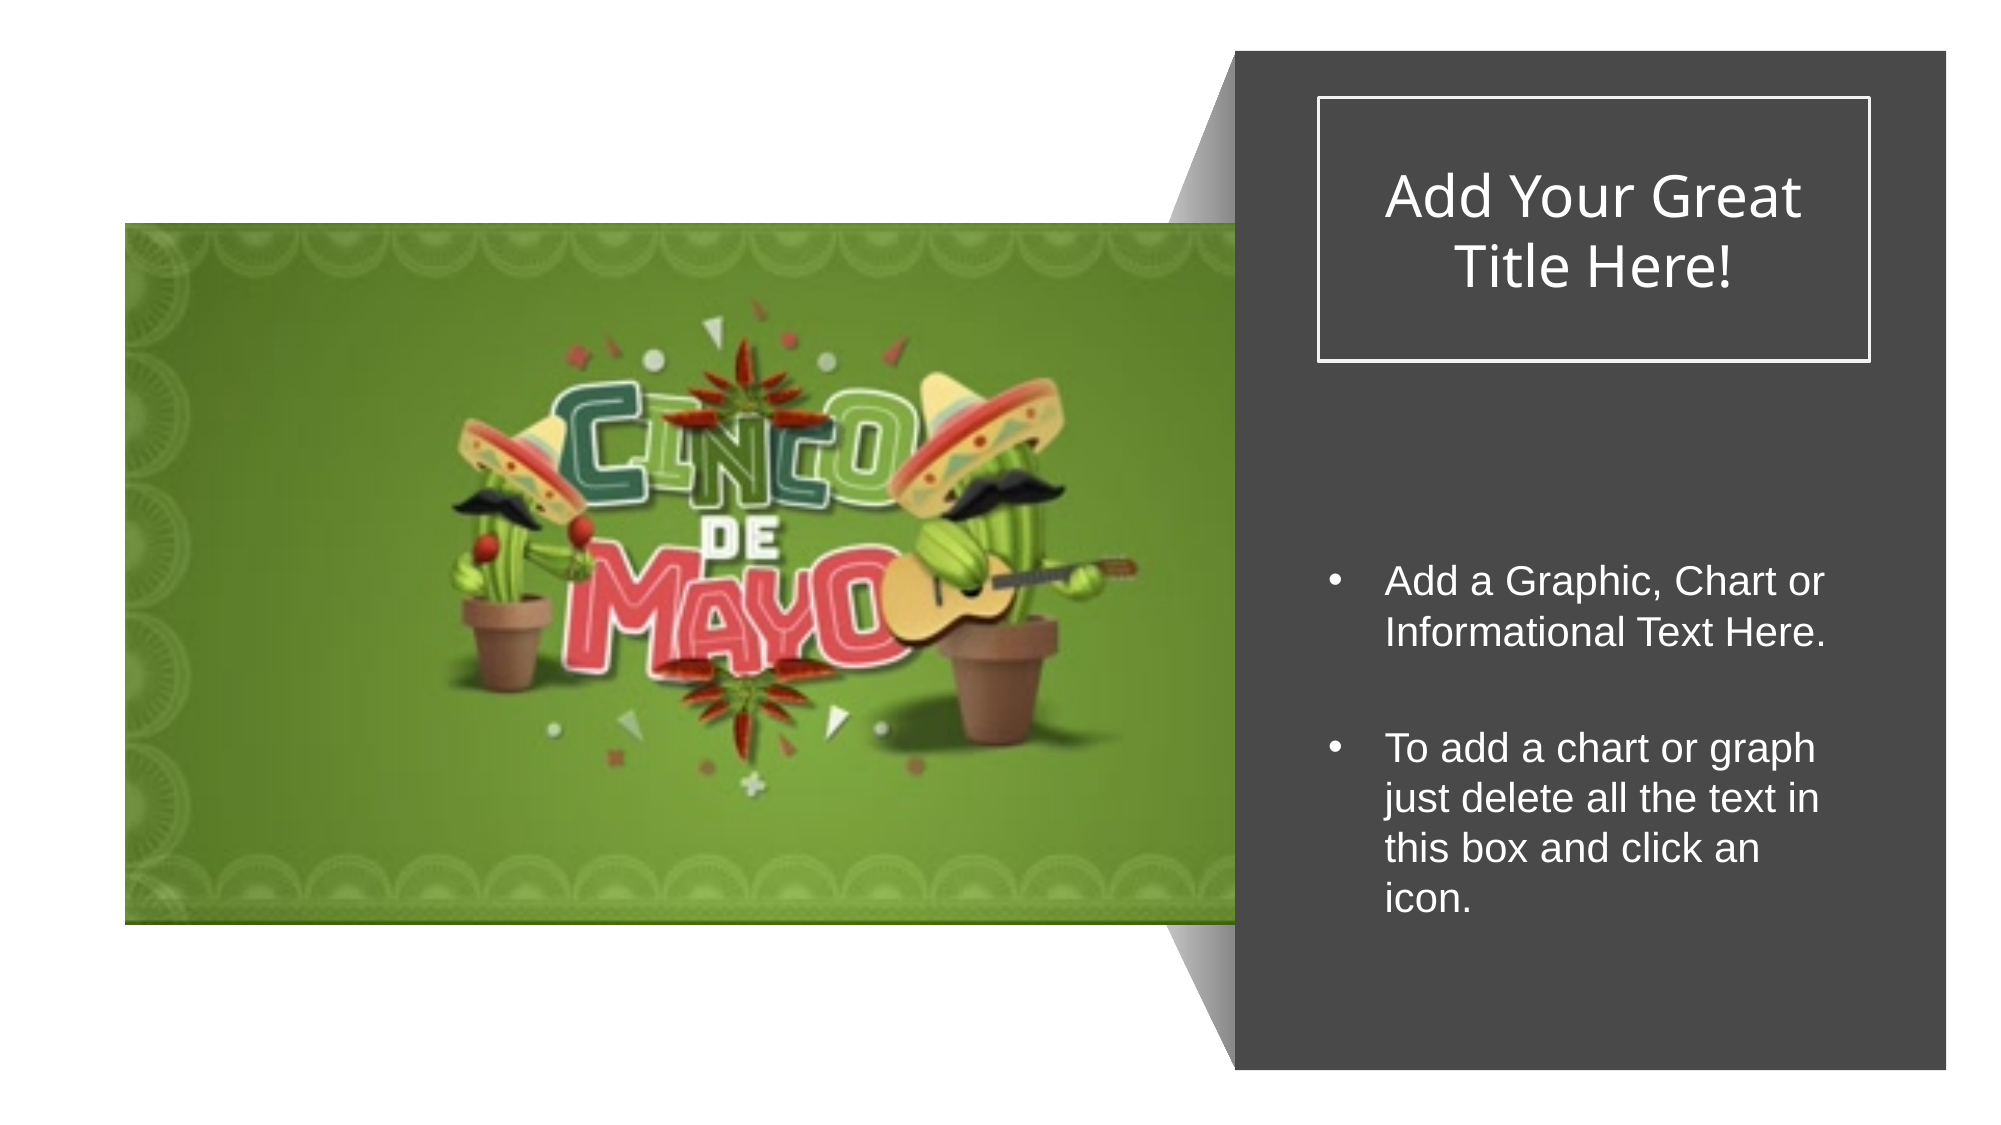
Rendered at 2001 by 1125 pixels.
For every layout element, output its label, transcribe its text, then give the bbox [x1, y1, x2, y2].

text_box [1233, 49, 1948, 1072]
text_box Add Your Great Title Here! [1318, 97, 1870, 362]
text_box [1167, 53, 1233, 220]
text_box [124, 222, 1375, 926]
text_box [1168, 934, 1233, 1068]
text_box Add a Graphic, Chart or Informational Text Here. To add a chart or graph just delete all the text in this box and click an icon. [1313, 450, 1875, 1026]
